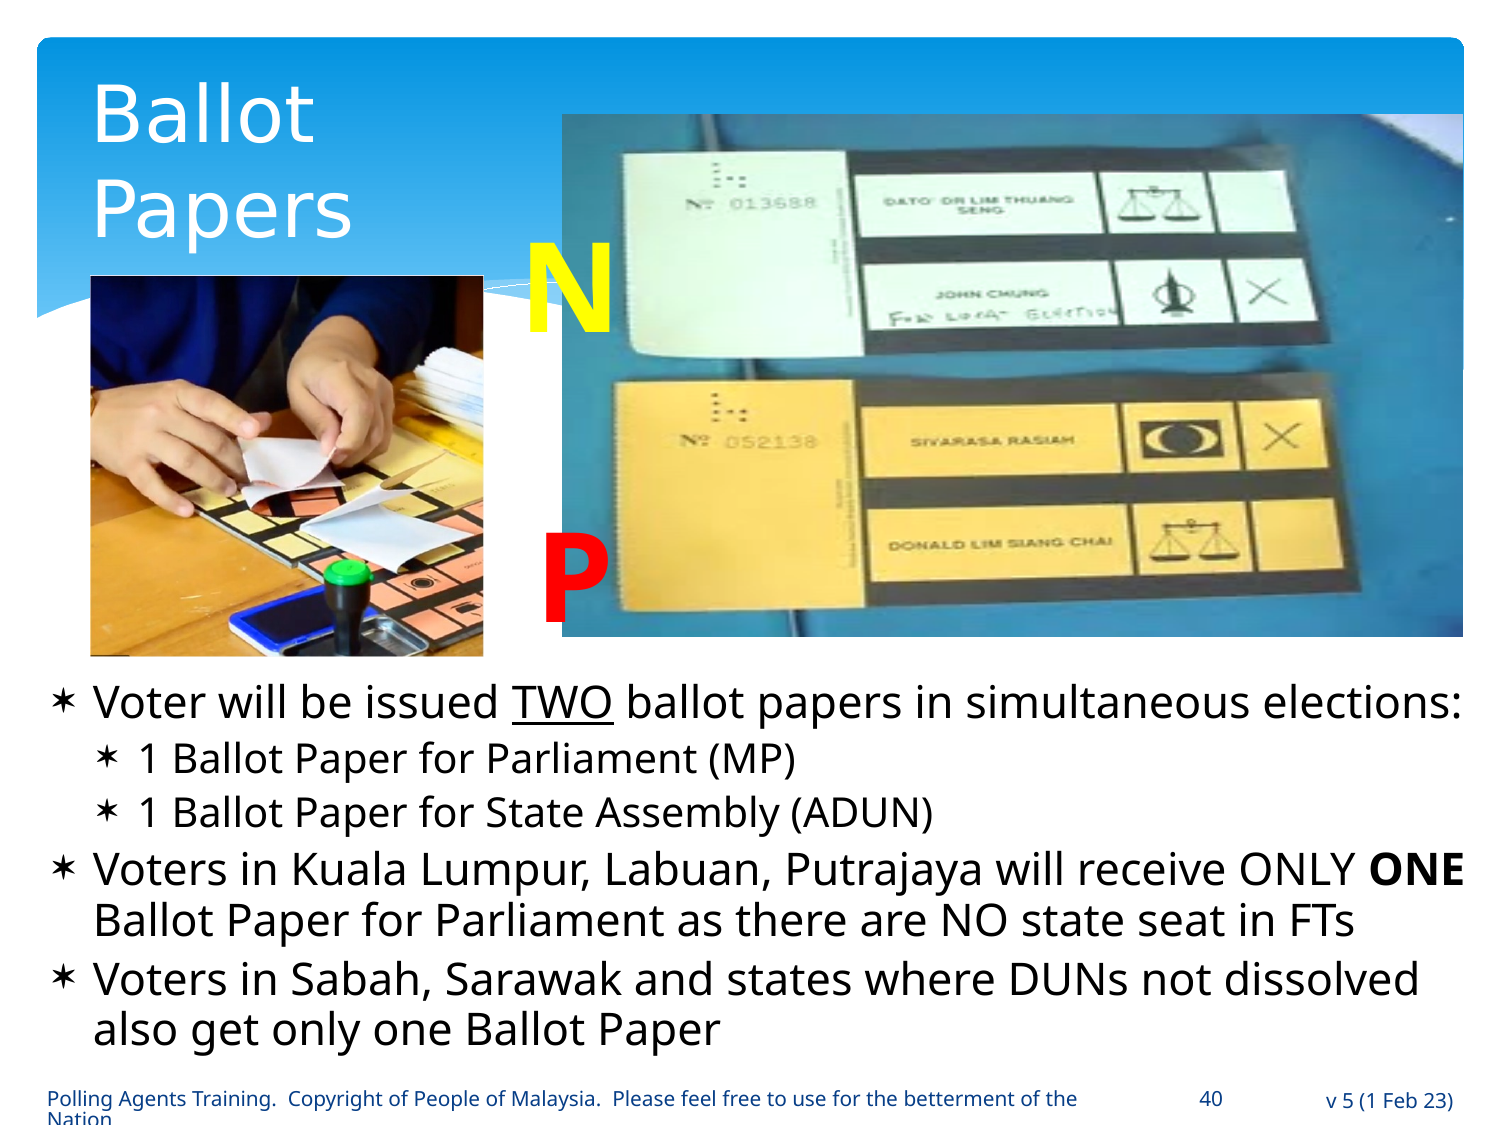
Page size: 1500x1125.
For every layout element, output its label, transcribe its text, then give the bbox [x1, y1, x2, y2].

list Voter will be issued TWO ballot papers in simultaneous elections: 1 Ballot Paper for Parliament (MP) 1 Ballot Paper for State Assembly (ADUN) Voters in Kuala Lumpur, Labuan, Putrajaya will receive ONLY ONE Ballot Paper for Parliament as there are NO state seat in FTs Voters in Sabah, Sarawak and states where DUNs not dissolved also get only one Ballot Paper [37, 670, 1500, 1081]
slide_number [1259, 1080, 1469, 1120]
text_box N [504, 261, 556, 365]
footer Polling Agents Training. Copyright of People of Malaysia. Please feel free to use for the betterment of the Nation [31, 1080, 1112, 1120]
slide_number 40 [1163, 1080, 1259, 1120]
title Ballot Papers [75, 55, 577, 261]
text_box P [520, 489, 644, 655]
picture [562, 113, 1463, 637]
picture [89, 275, 484, 657]
